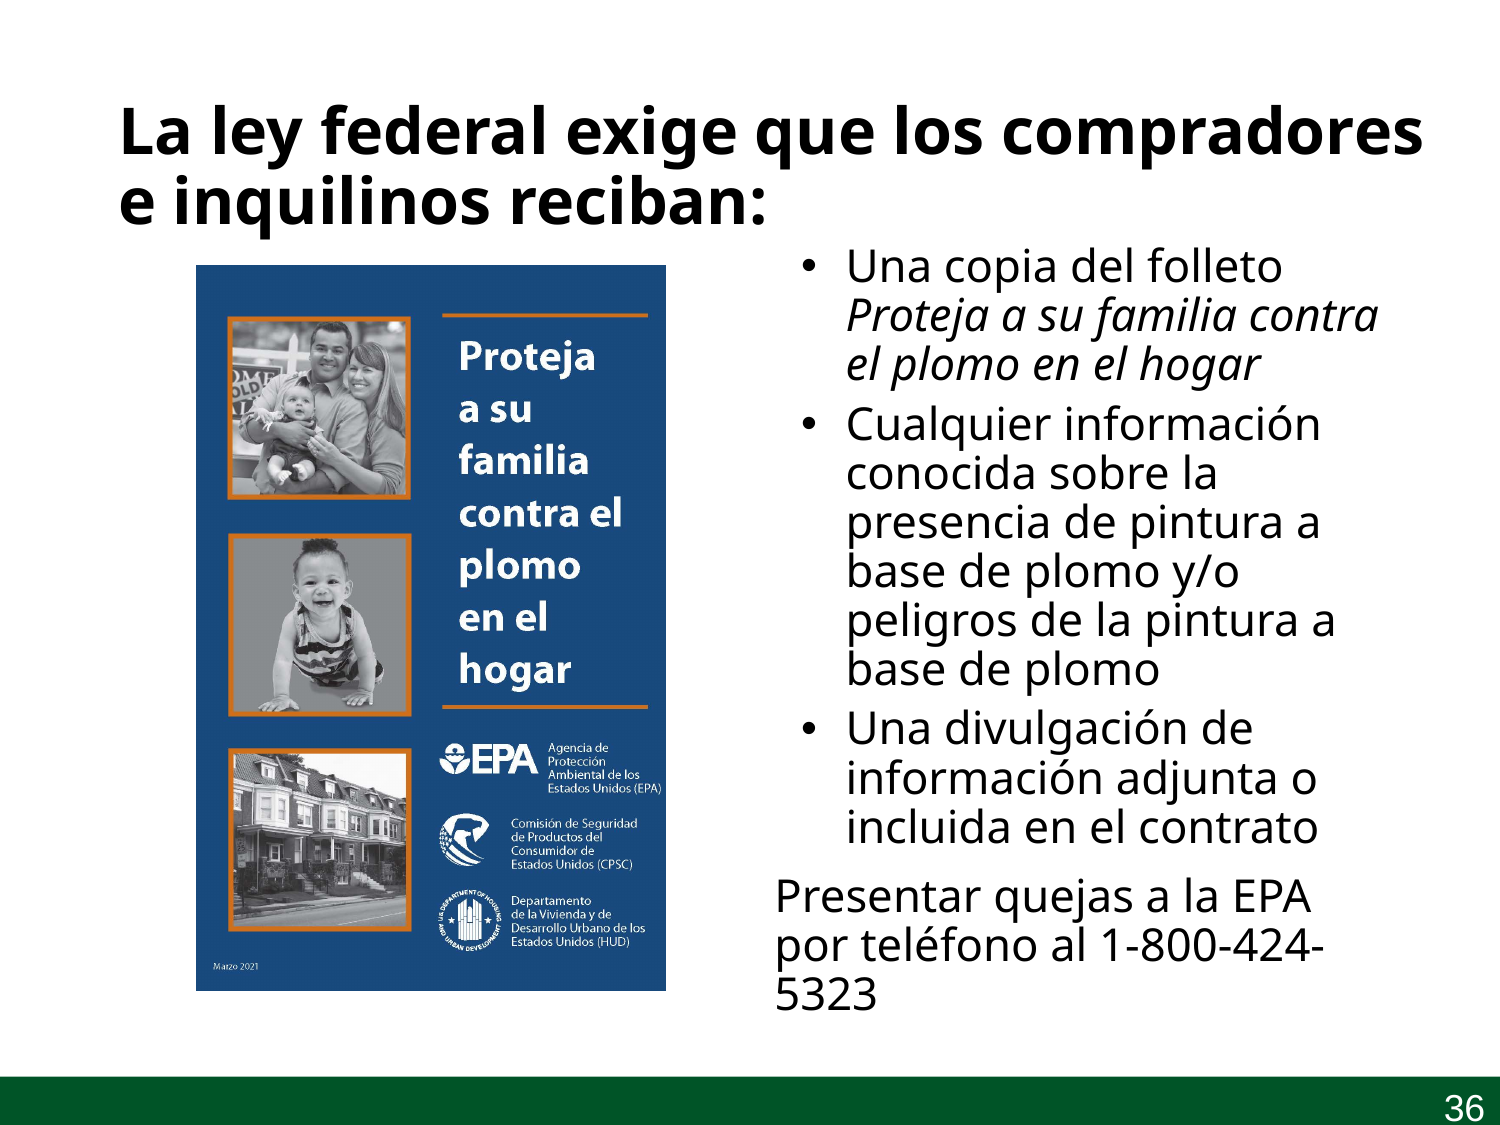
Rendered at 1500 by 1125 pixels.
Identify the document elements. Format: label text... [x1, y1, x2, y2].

list Una copia del folleto Proteja a su familia contra el plomo en el hogar Cualquier información conocida sobre la presencia de pintura a base de plomo y/o peligros de la pintura a base de plomo Una divulgación de información adjunta o incluida en el contrato Presentar quejas a la EPA por teléfono al 1-800-424-5323 [759, 235, 1397, 1077]
picture [196, 265, 666, 991]
slide_number 36 [1162, 1076, 1500, 1125]
title La ley federal exige que los compradores e inquilinos reciban: [103, 59, 1444, 278]
